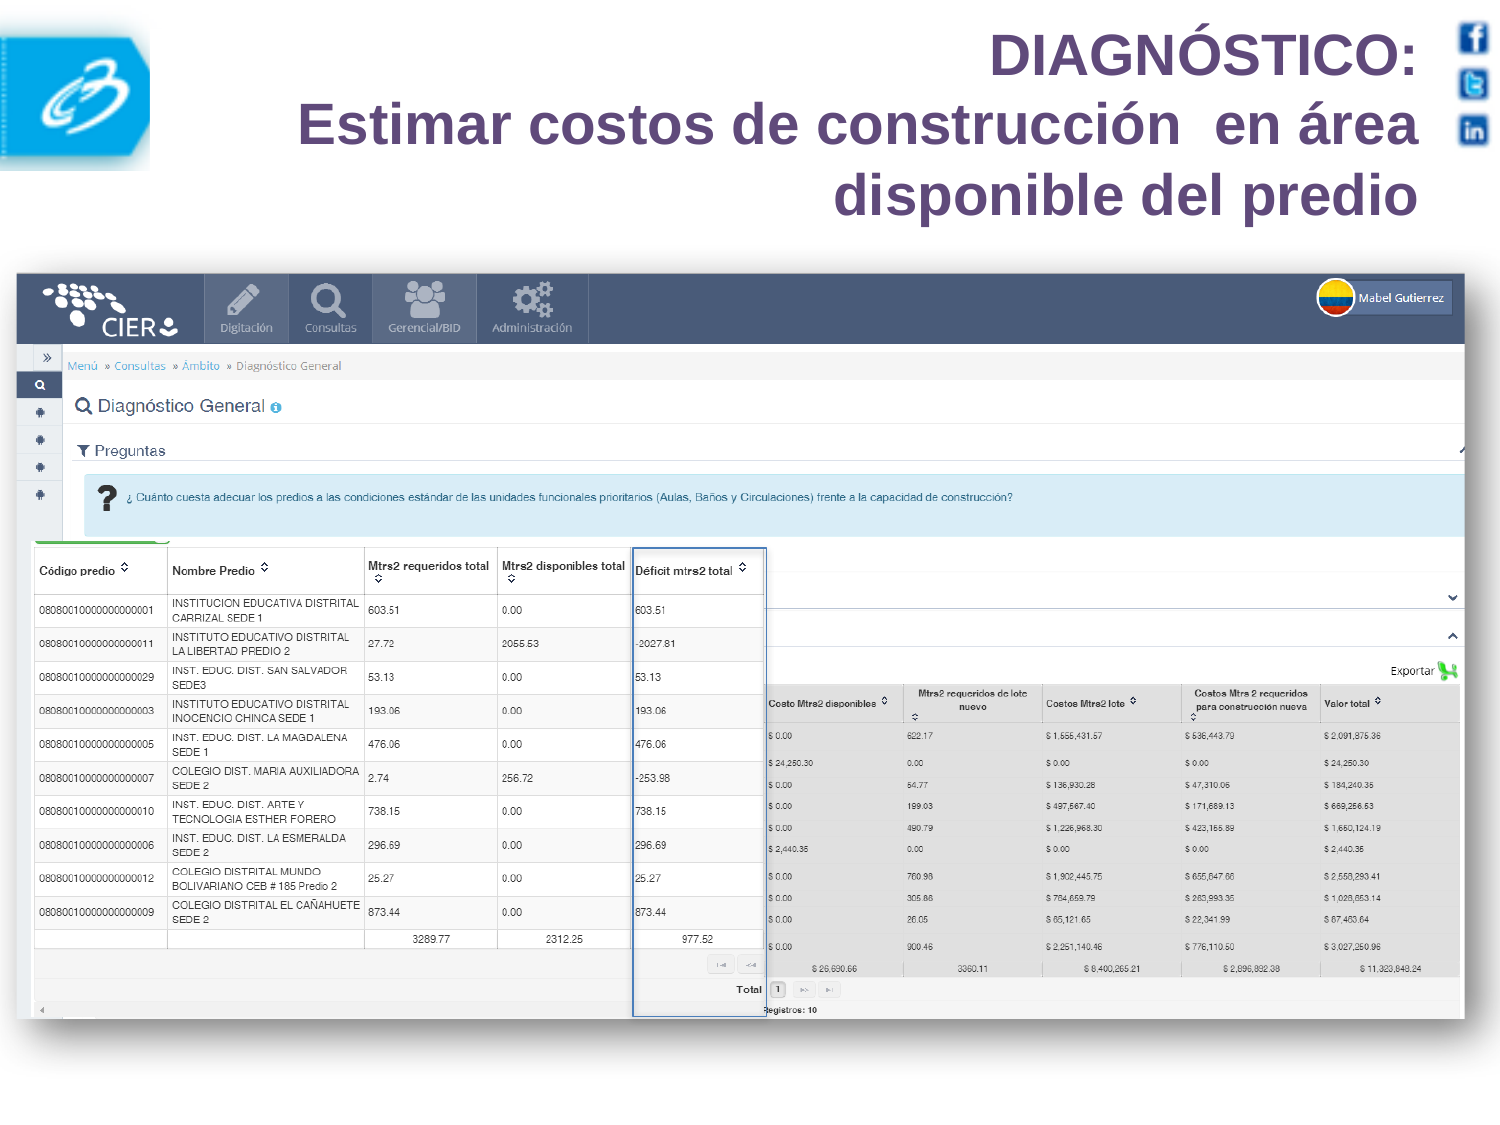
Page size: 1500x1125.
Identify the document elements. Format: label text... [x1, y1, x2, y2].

text_box DIAGNÓSTICO: Estimar costos de construcción en área disponible del predio [148, 179, 1436, 217]
picture [41, 57, 130, 135]
picture [2, 63, 6, 91]
picture [0, 0, 1500, 1125]
picture [2, 100, 6, 122]
